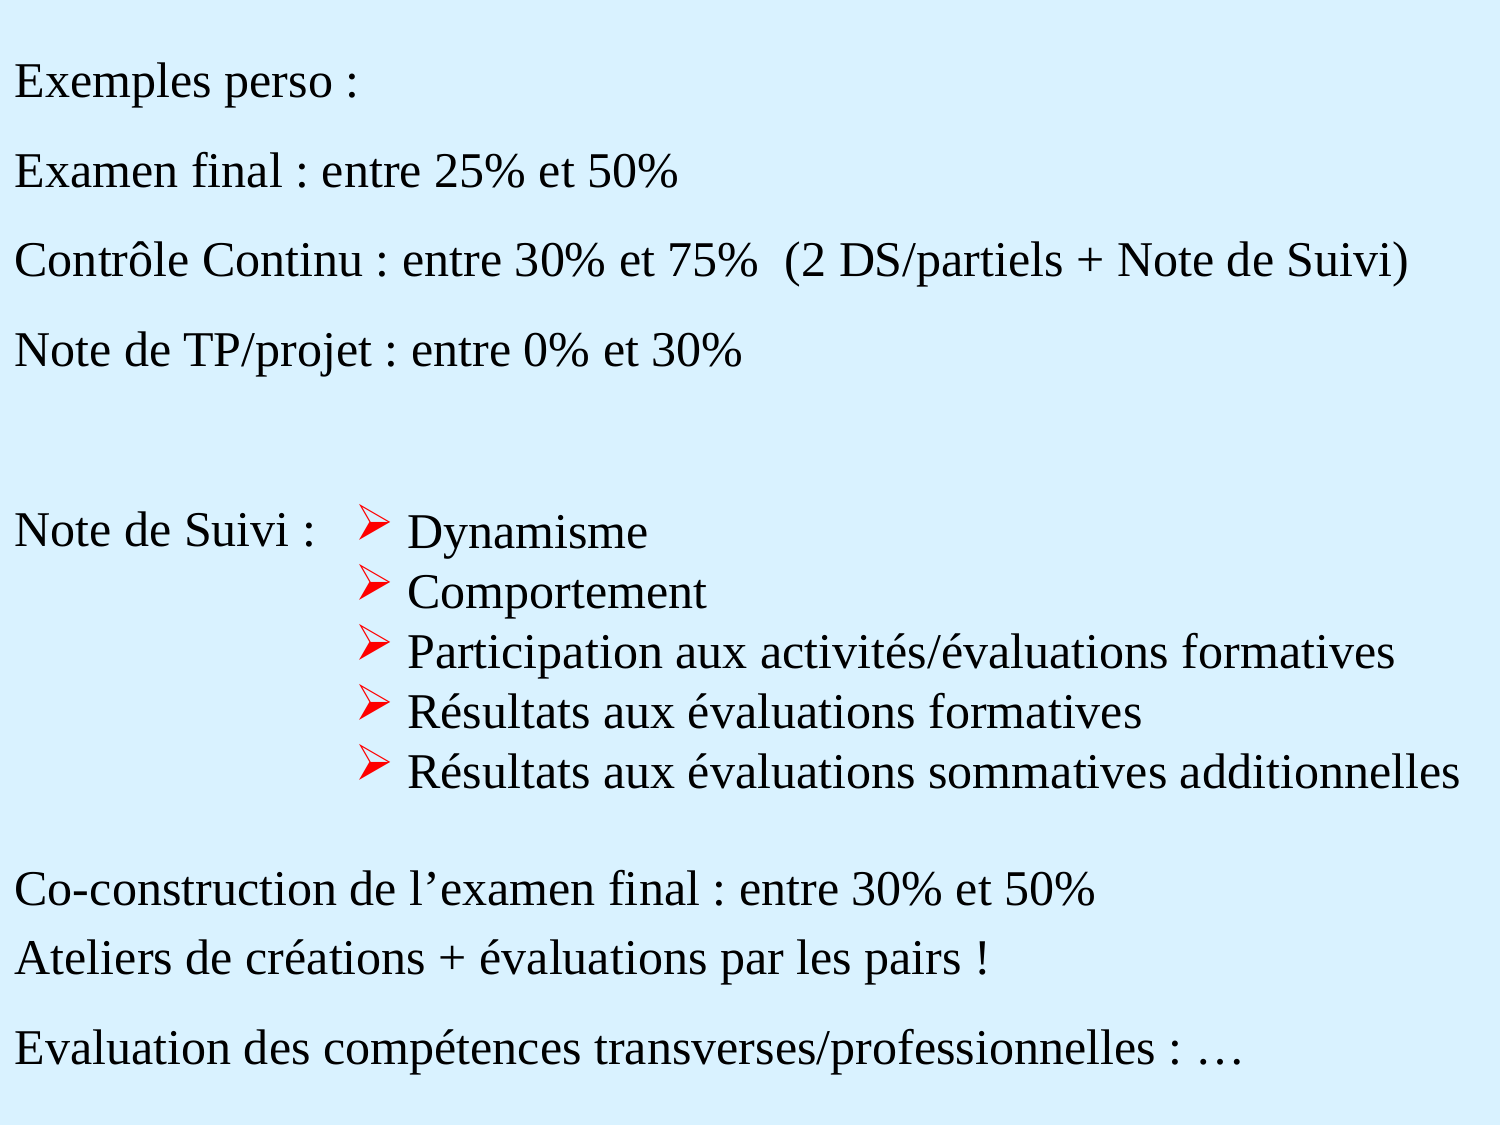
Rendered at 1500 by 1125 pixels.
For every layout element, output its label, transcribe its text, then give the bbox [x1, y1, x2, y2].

text_box Exemples perso : Examen final : entre 25% et 50% Contrôle Continu : entre 30% et 75% (2 DS/partiels + Note de Suivi) Note de TP/projet : entre 0% et 30% Note de Suivi : Co-construction de l’examen final : entre 30% et 50% Ateliers de créations + évaluations par les pairs ! Evaluation des compétences transverses/professionnelles : … [0, 30, 1498, 1082]
text_box Dynamisme Comportement Participation aux activités/évaluations formatives Résultats aux évaluations formatives Résultats aux évaluations sommatives additionnelles [340, 491, 1478, 807]
